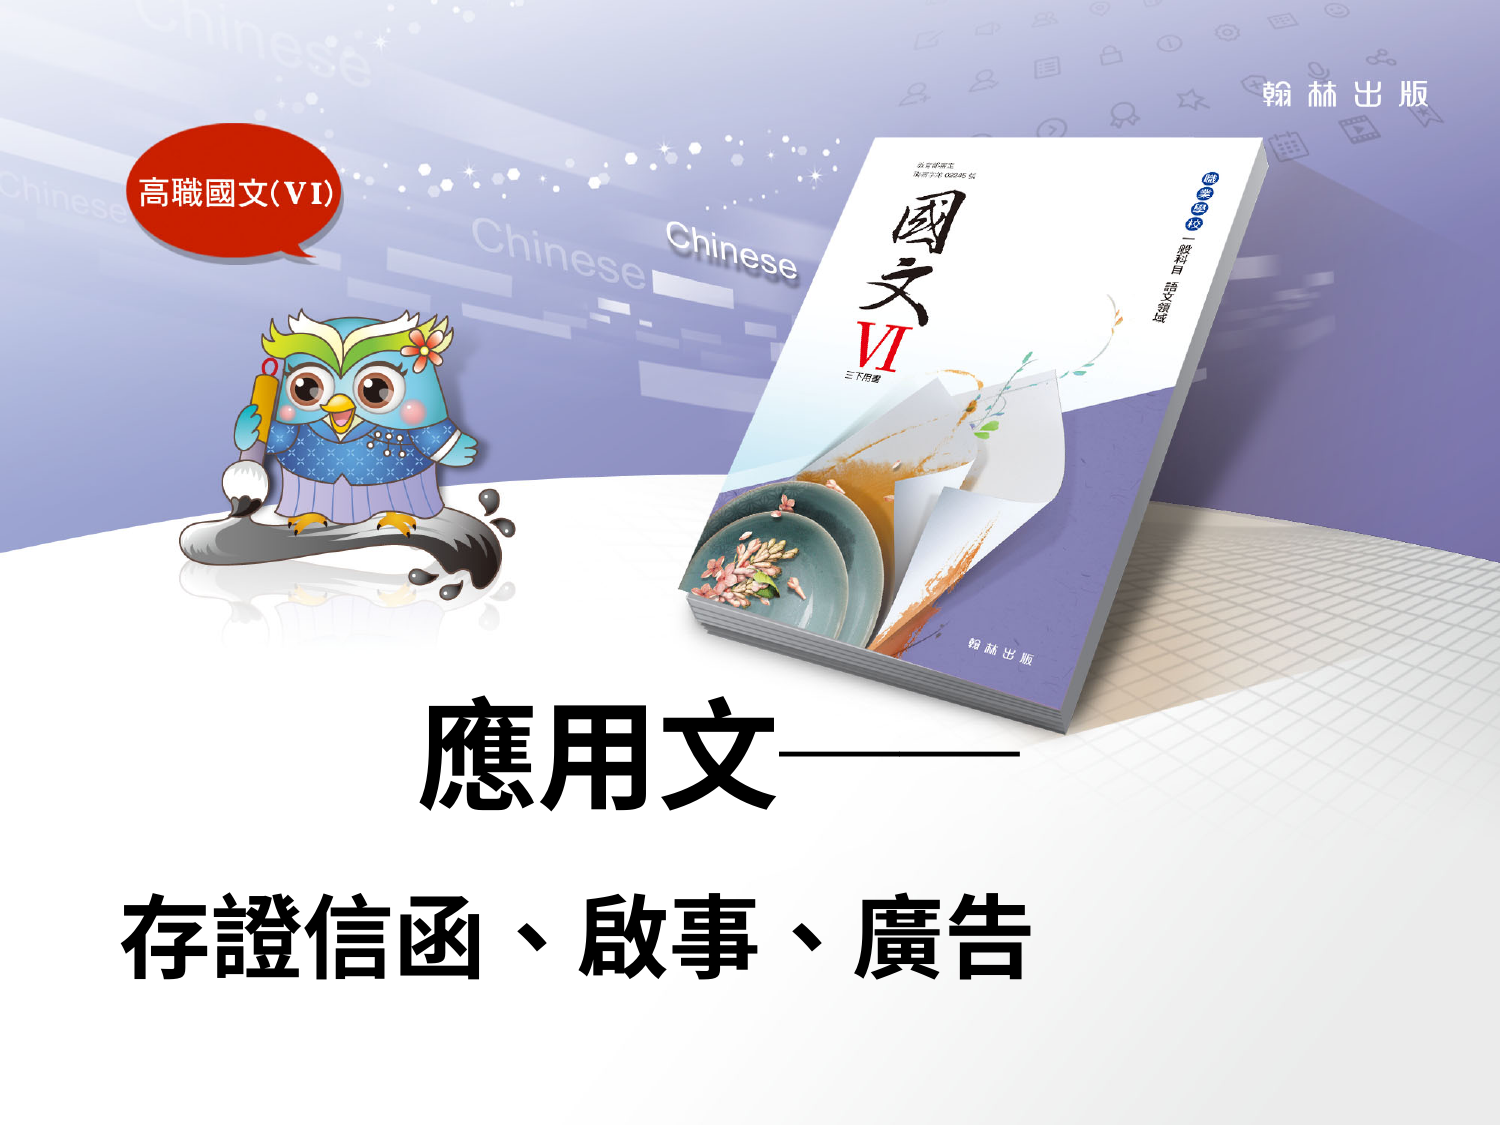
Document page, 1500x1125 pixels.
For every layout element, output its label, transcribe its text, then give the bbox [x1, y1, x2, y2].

picture [0, 0, 1500, 1125]
text_box 應用文── 存證信函、啟事、廣告 [100, 668, 1451, 1094]
